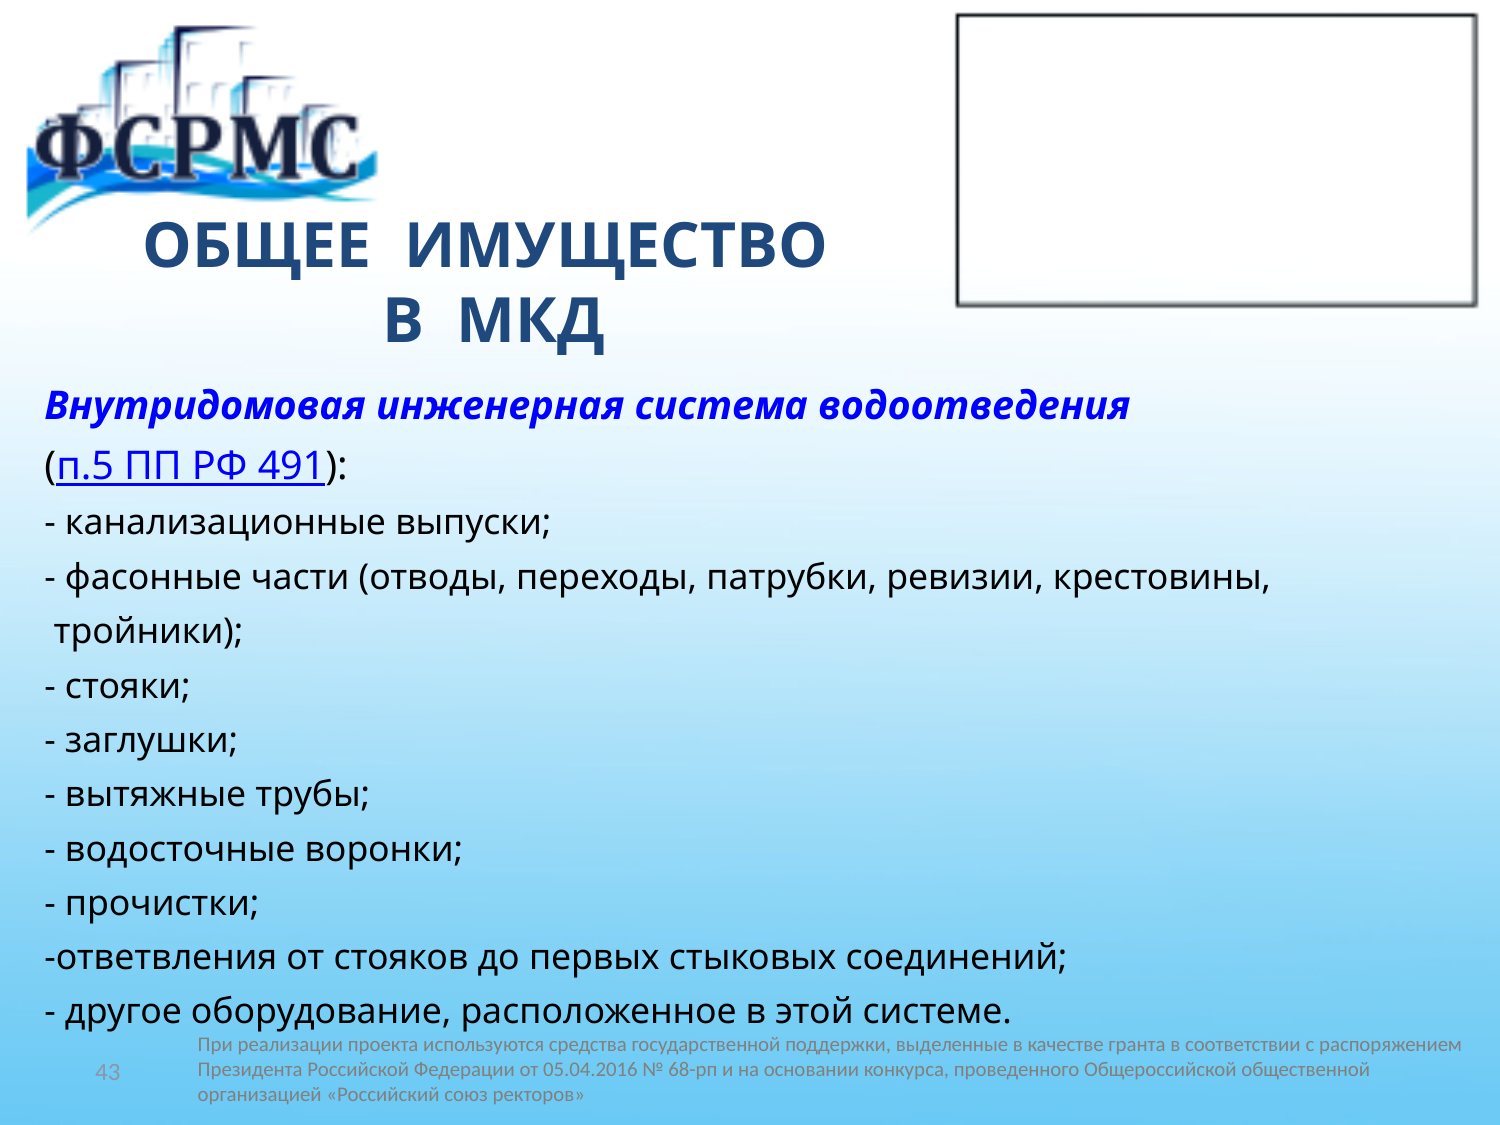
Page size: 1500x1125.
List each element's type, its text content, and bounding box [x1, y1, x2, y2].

slide_number 43 [53, 1040, 136, 1100]
picture [0, 0, 1500, 1125]
list Внутридомовая инженерная система водоотведения (п.5 ПП РФ 491): - канализационные выпуски; - фасонные части (отводы, переходы, патрубки, ревизии, крестовины, тройники); - стояки; - заглушки; - вытяжные трубы; - водосточные воронки; - прочистки; -ответвления от стояков до первых стыковых соединений; - другое оборудование, расположенное в этой системе. [29, 363, 1483, 1043]
title ОБЩЕЕ ИМУЩЕСТВО В МКД [53, 222, 951, 338]
